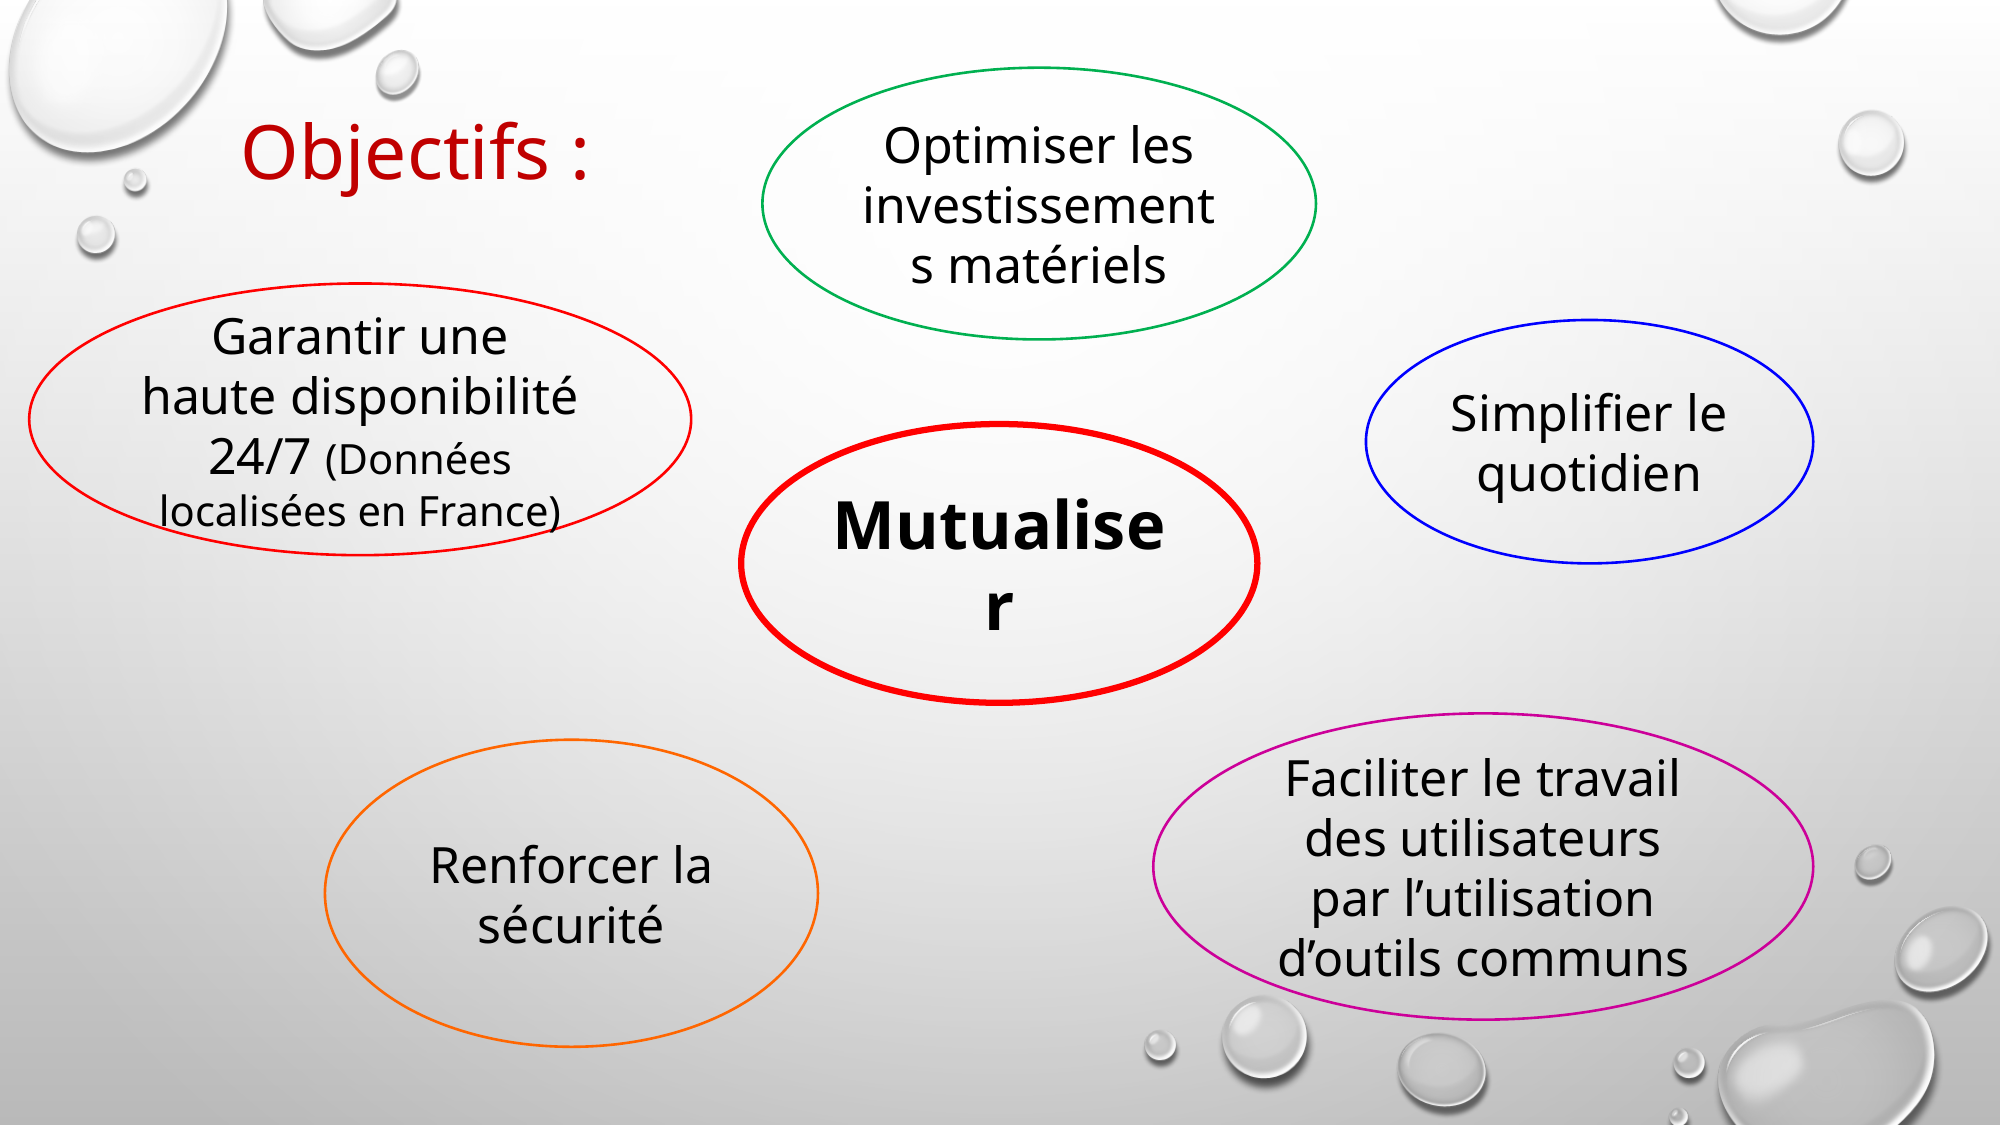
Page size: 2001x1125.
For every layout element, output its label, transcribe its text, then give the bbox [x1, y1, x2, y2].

text_box Objectifs : [226, 97, 606, 203]
text_box Garantir une haute disponibilité 24/7 (Données localisées en France) [27, 282, 693, 557]
text_box Optimiser les investissements matériels [761, 66, 1318, 341]
text_box Renforcer la sécurité [323, 738, 820, 1049]
text_box Mutualiser [739, 422, 1259, 705]
picture [0, 0, 2000, 1125]
text_box Faciliter le travail des utilisateurs par l’utilisation d’outils communs [1151, 712, 1815, 1021]
text_box Simplifier le quotidien [1364, 318, 1815, 565]
